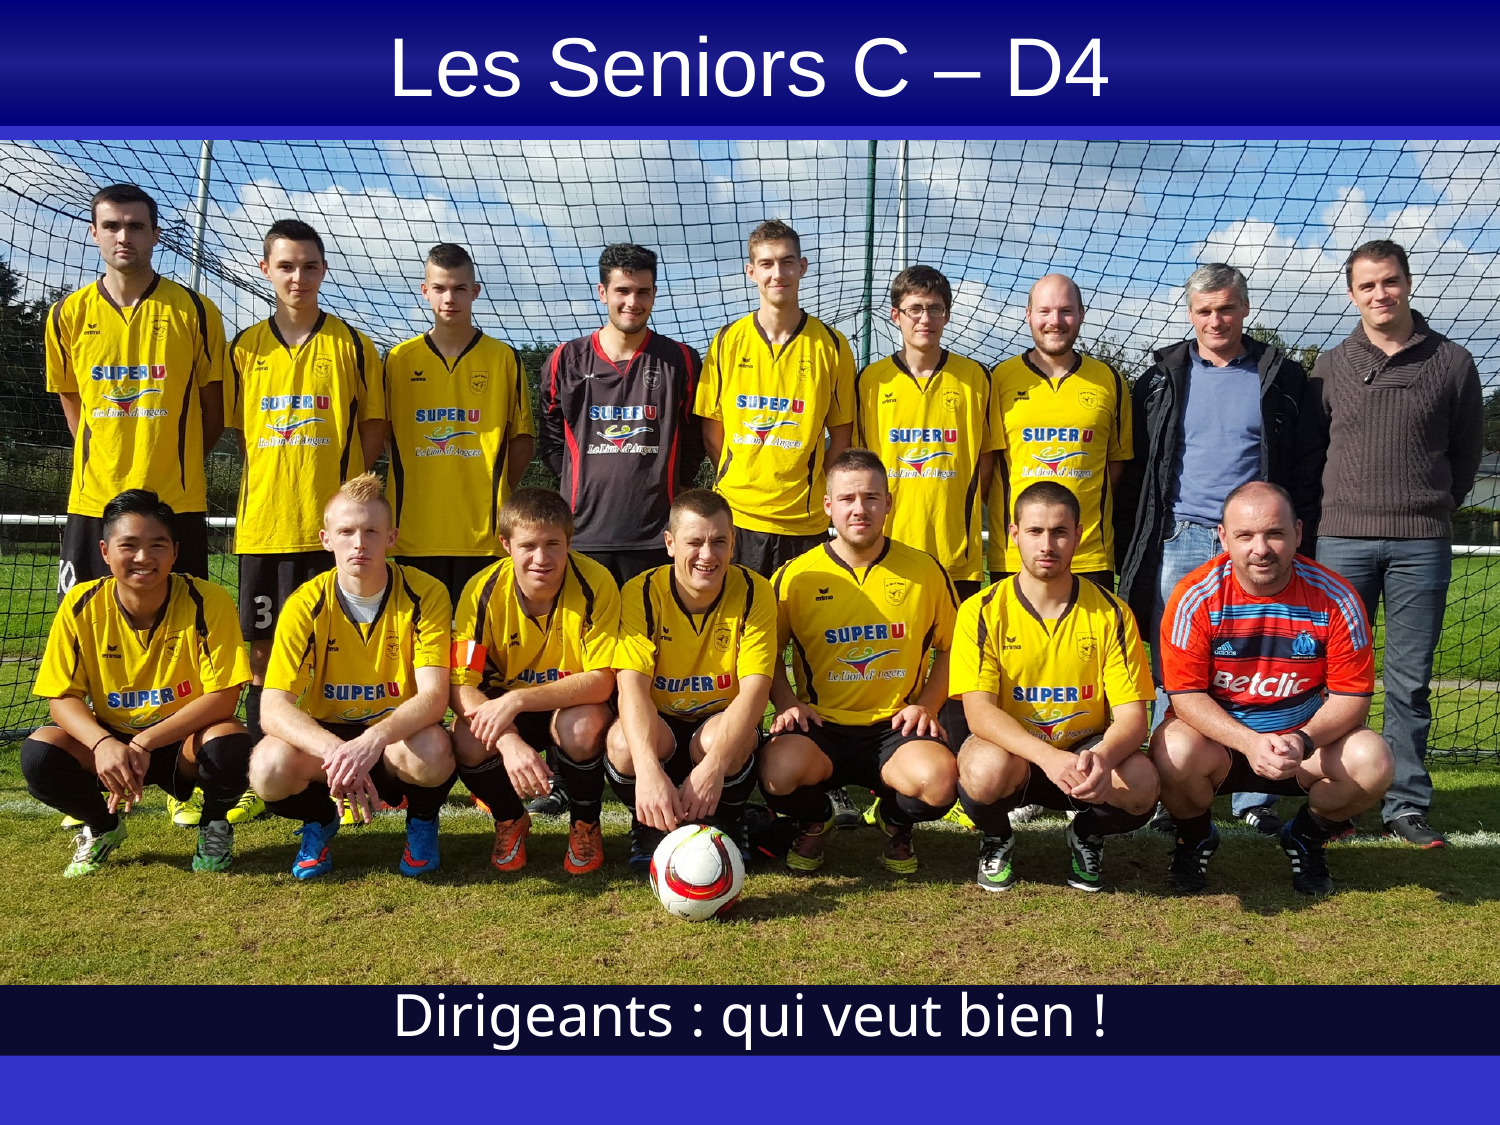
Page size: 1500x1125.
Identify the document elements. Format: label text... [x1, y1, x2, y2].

text_box Dirigeants : qui veut bien ! [0, 985, 1500, 1056]
title Les Seniors C – D4 [0, 0, 1500, 126]
picture [0, 140, 1500, 985]
